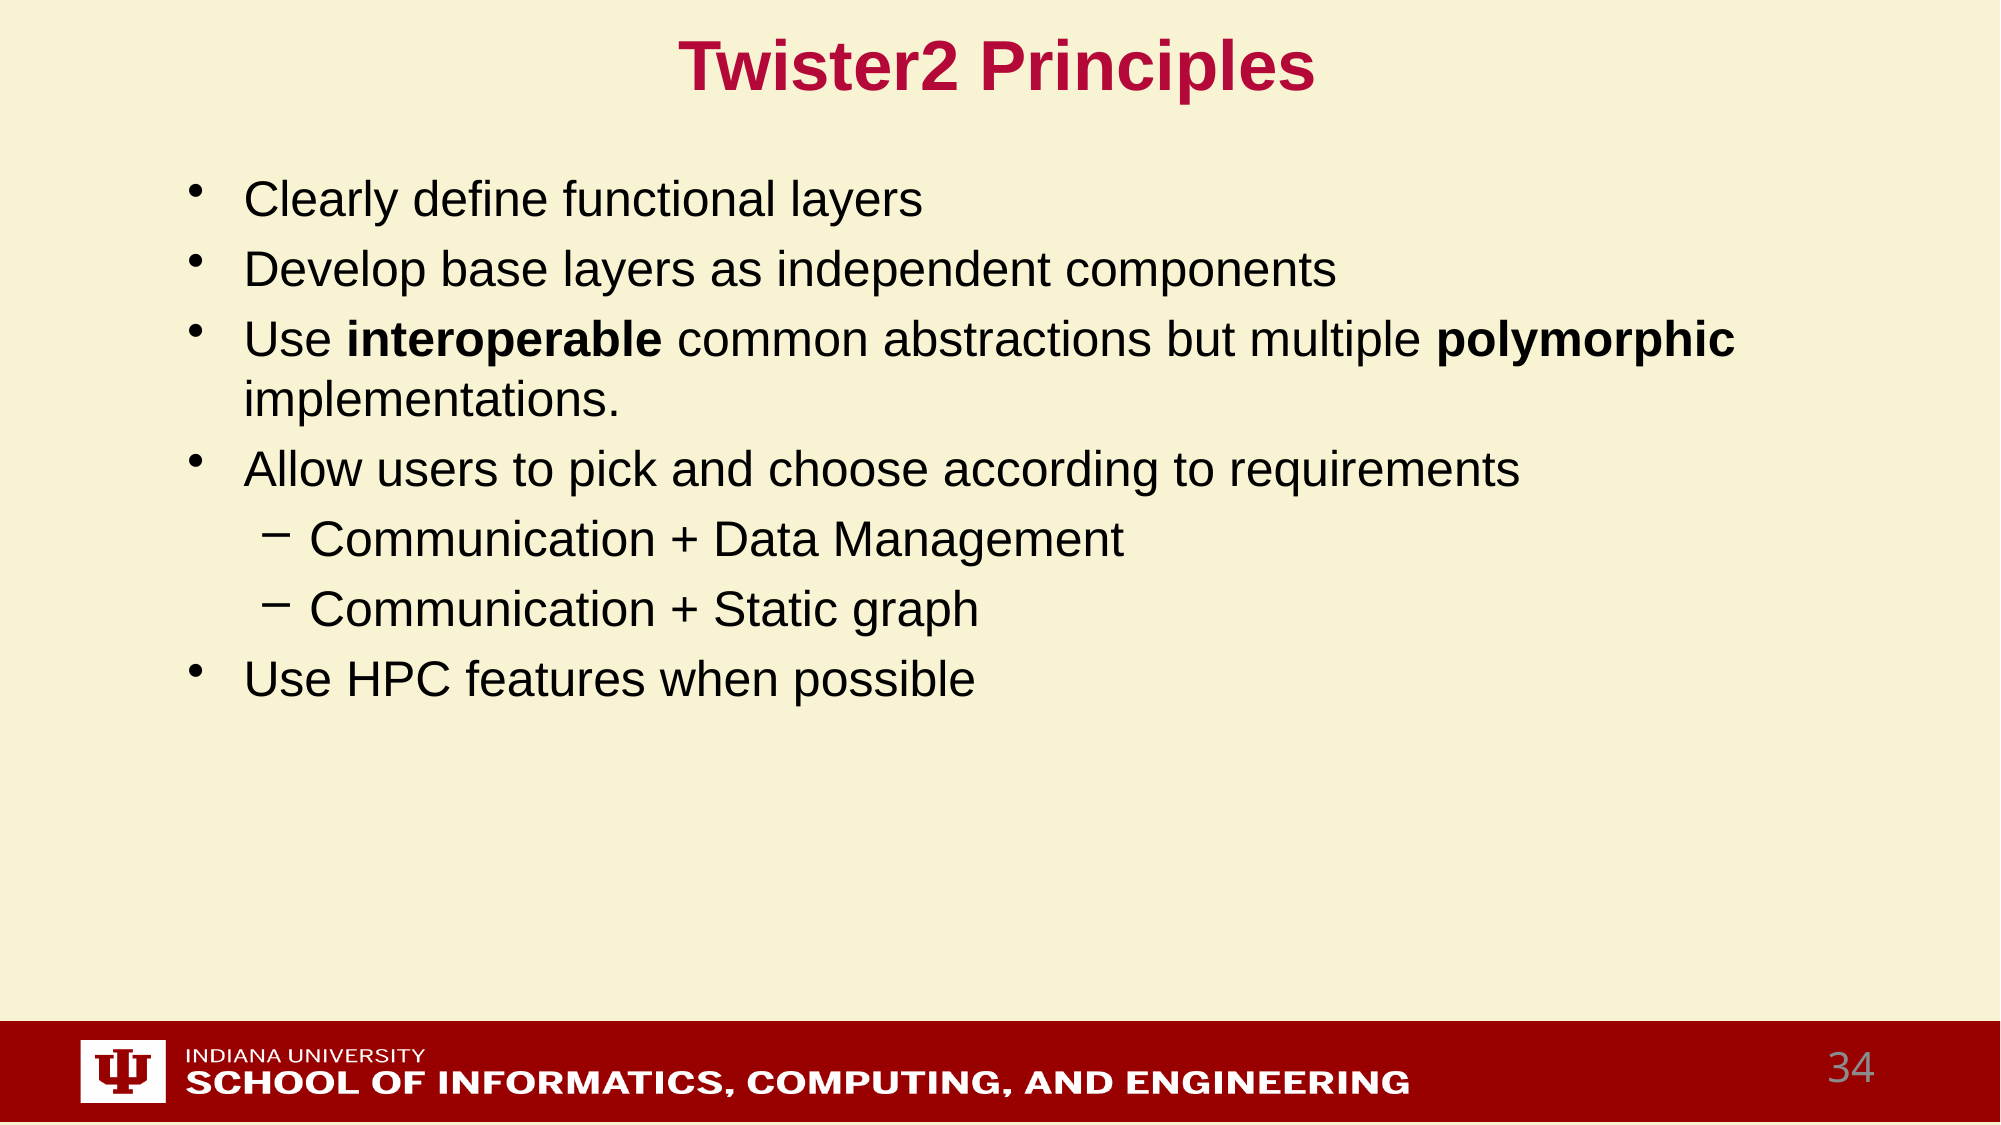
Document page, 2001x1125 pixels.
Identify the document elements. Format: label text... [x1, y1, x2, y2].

list Clearly define functional layers Develop base layers as independent components Use interoperable common abstractions but multiple polymorphic implementations. Allow users to pick and choose according to requirements Communication + Data Management Communication + Static graph Use HPC features when possible [172, 159, 1957, 1009]
slide_number 34 [1812, 1033, 1957, 1082]
title Twister2 Principles [0, 0, 1997, 125]
picture [0, 1021, 2001, 1122]
